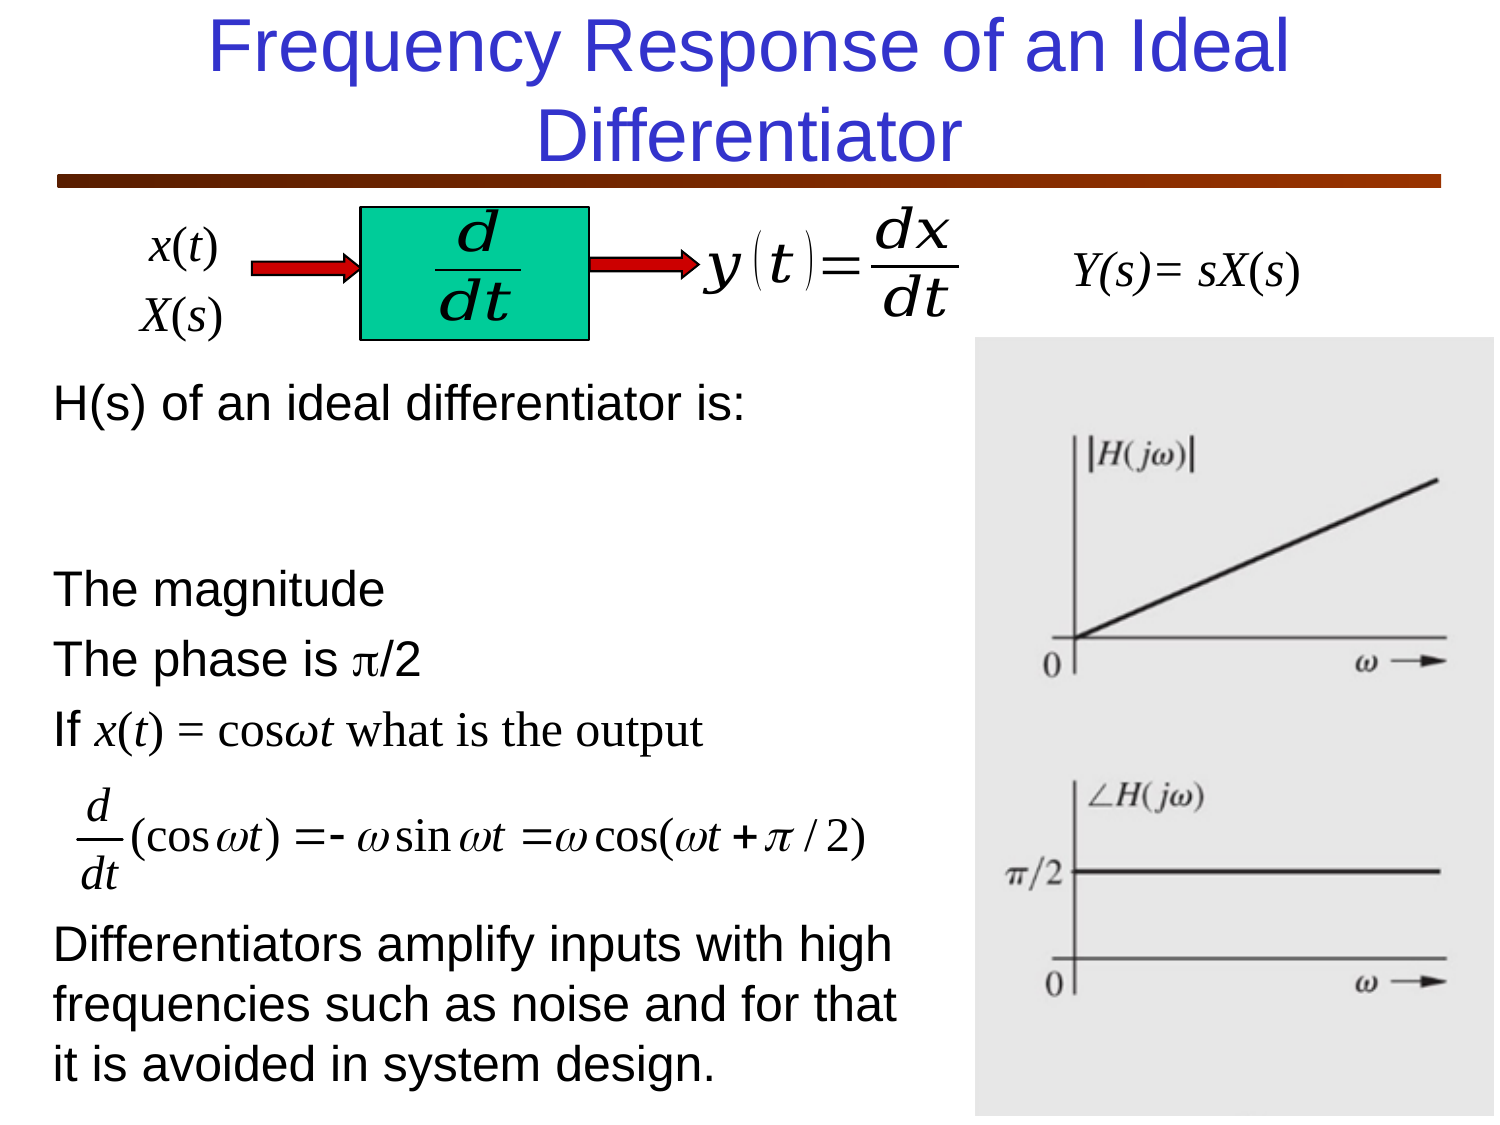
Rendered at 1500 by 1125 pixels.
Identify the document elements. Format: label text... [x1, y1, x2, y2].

text_box Y(s)= sX(s) [1056, 228, 1317, 304]
picture [974, 337, 1494, 1116]
text_box X(s) [125, 274, 239, 350]
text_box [68, 774, 876, 901]
text_box [589, 251, 699, 278]
title Frequency Response of an Ideal Differentiator [0, 0, 1500, 173]
text_box [251, 254, 360, 282]
text_box [360, 207, 590, 340]
text_box x(t) [134, 203, 234, 274]
